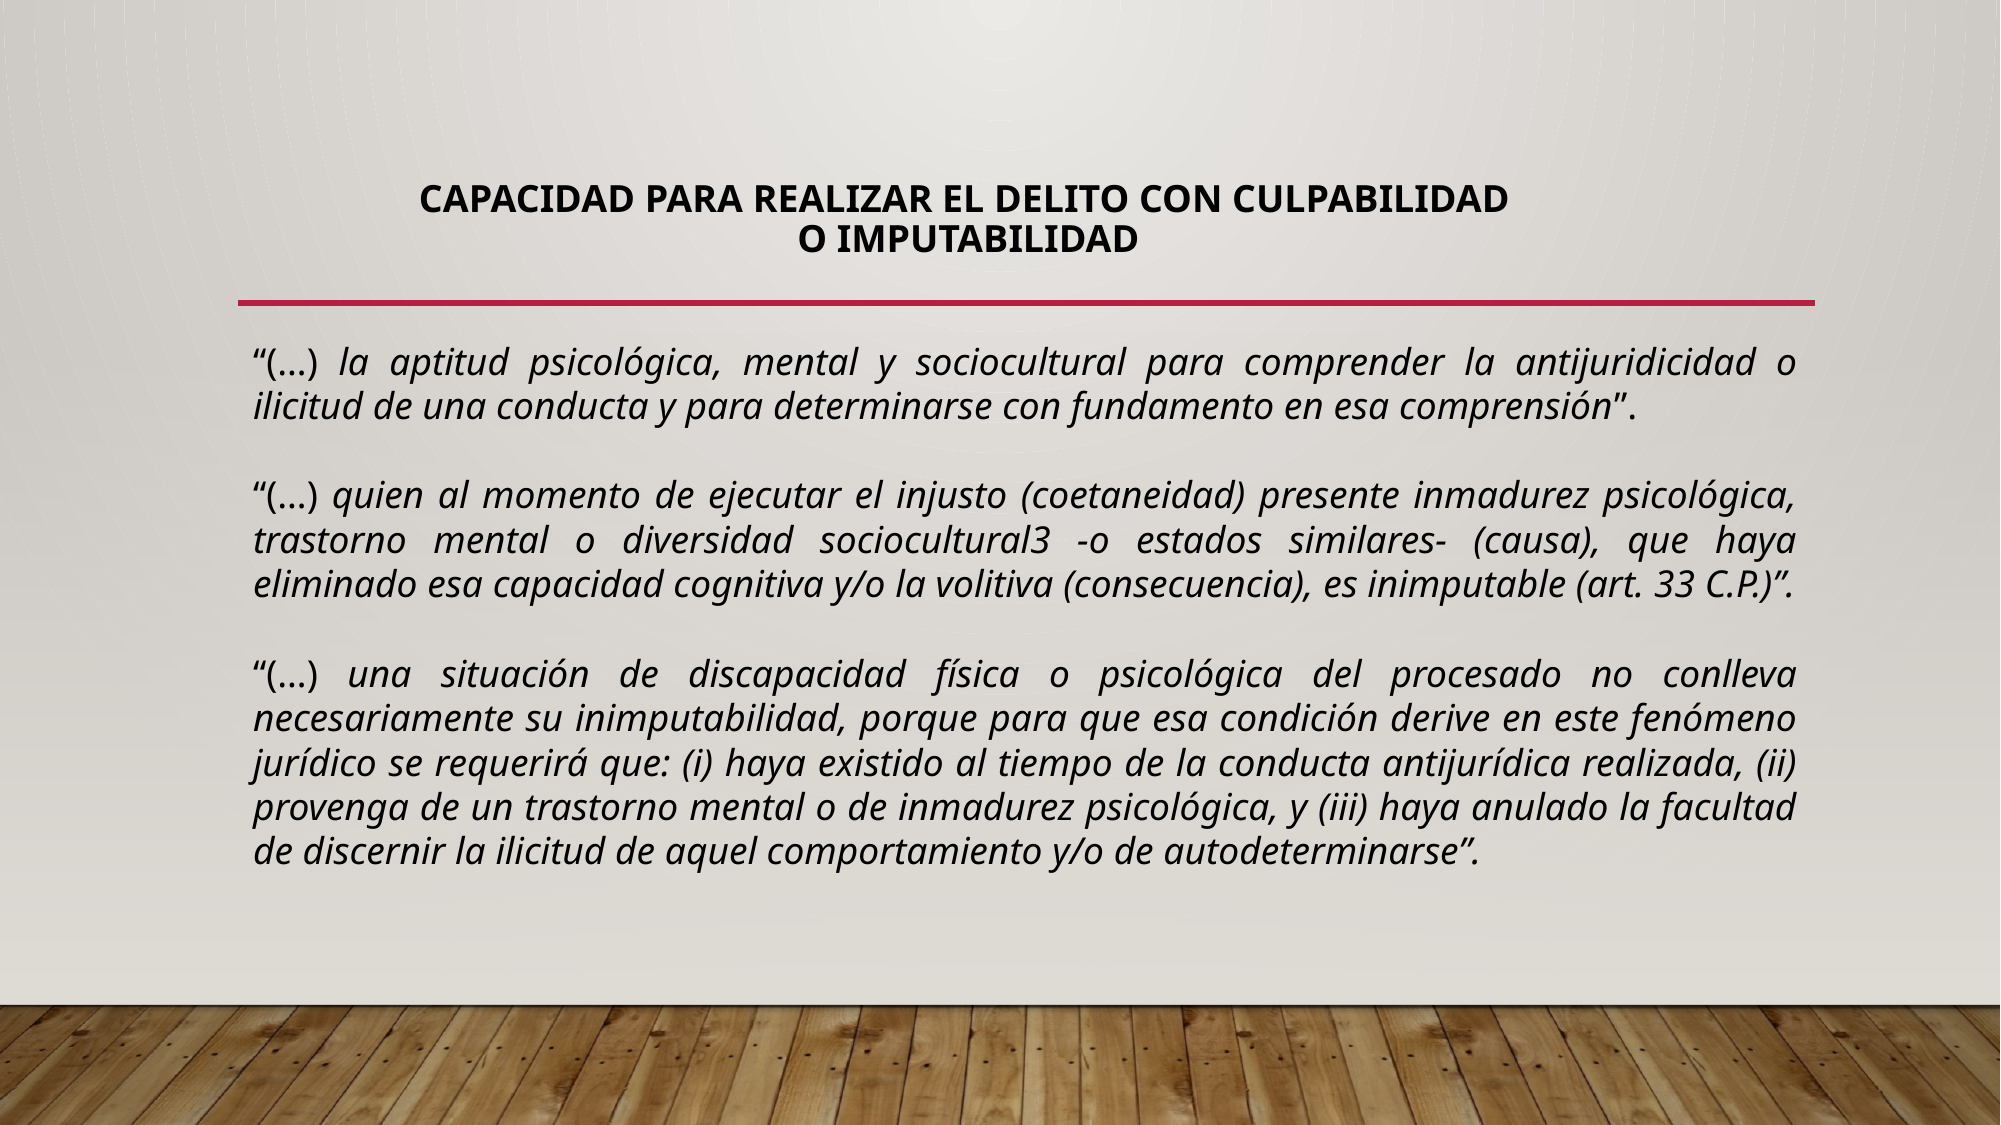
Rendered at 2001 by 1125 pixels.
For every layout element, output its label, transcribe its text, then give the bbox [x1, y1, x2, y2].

list “(…) la aptitud psicológica, mental y sociocultural para comprender la antijuridicidad o ilicitud de una conducta y para determinarse con fundamento en esa comprensión”. “(…) quien al momento de ejecutar el injusto (coetaneidad) presente inmadurez psicológica, trastorno mental o diversidad sociocultural3 -o estados similares- (causa), que haya eliminado esa capacidad cognitiva y/o la volitiva (consecuencia), es inimputable (art. 33 C.P.)”. “(…) una situación de discapacidad física o psicológica del procesado no conlleva necesariamente su inimputabilidad, porque para que esa condición derive en este fenómeno jurídico se requerirá que: (i) haya existido al tiempo de la conducta antijurídica realizada, (ii) provenga de un trastorno mental o de inmadurez psicológica, y (iii) haya anulado la facultad de discernir la ilicitud de aquel comportamiento y/o de autodeterminarse”. [238, 330, 1814, 897]
picture [0, 1005, 2000, 1125]
title Capacidad para realizar el delito con culpabilidad o IMPUTABILIDAD [238, 131, 1814, 305]
